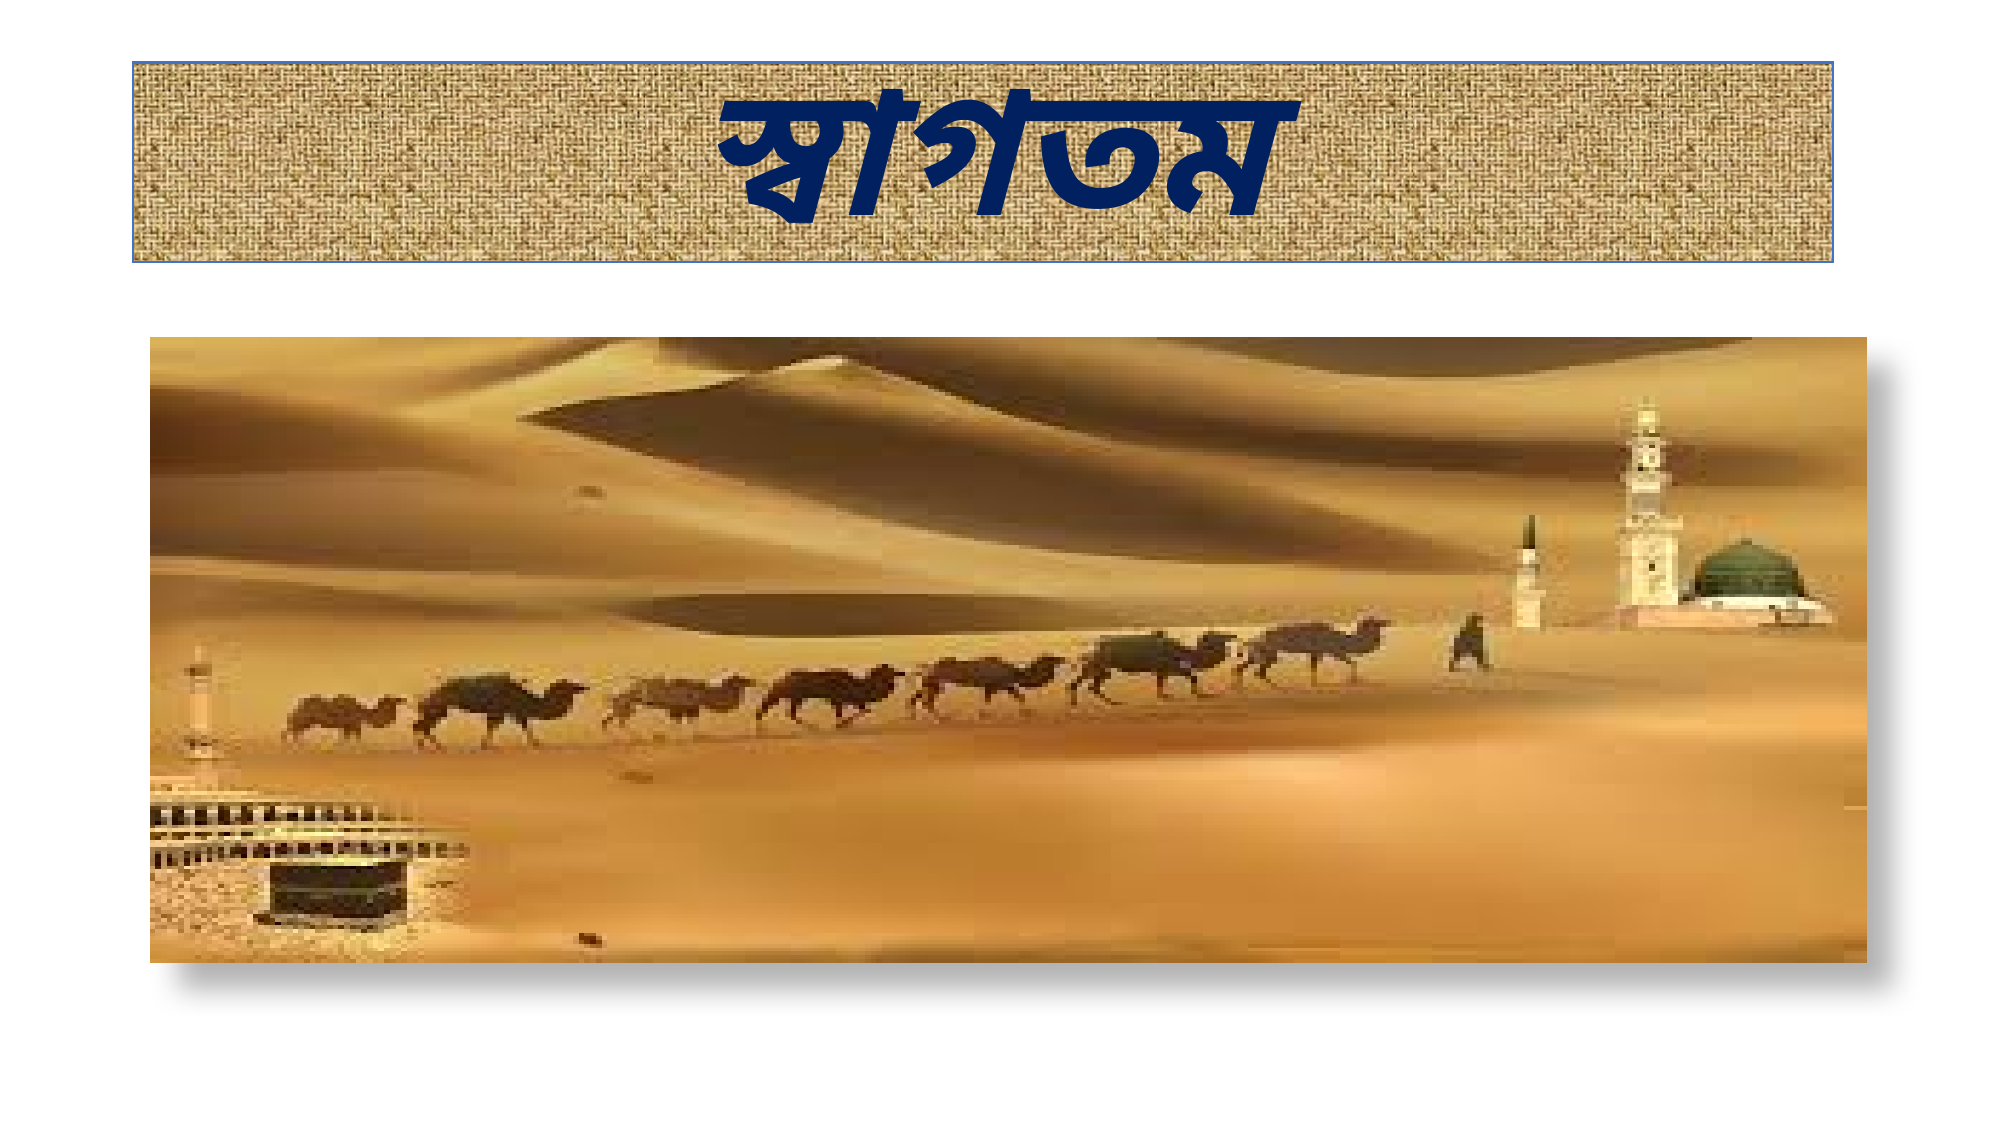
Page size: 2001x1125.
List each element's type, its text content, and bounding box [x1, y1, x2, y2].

picture [149, 337, 1867, 963]
title স্বাগতম [132, 61, 1834, 263]
